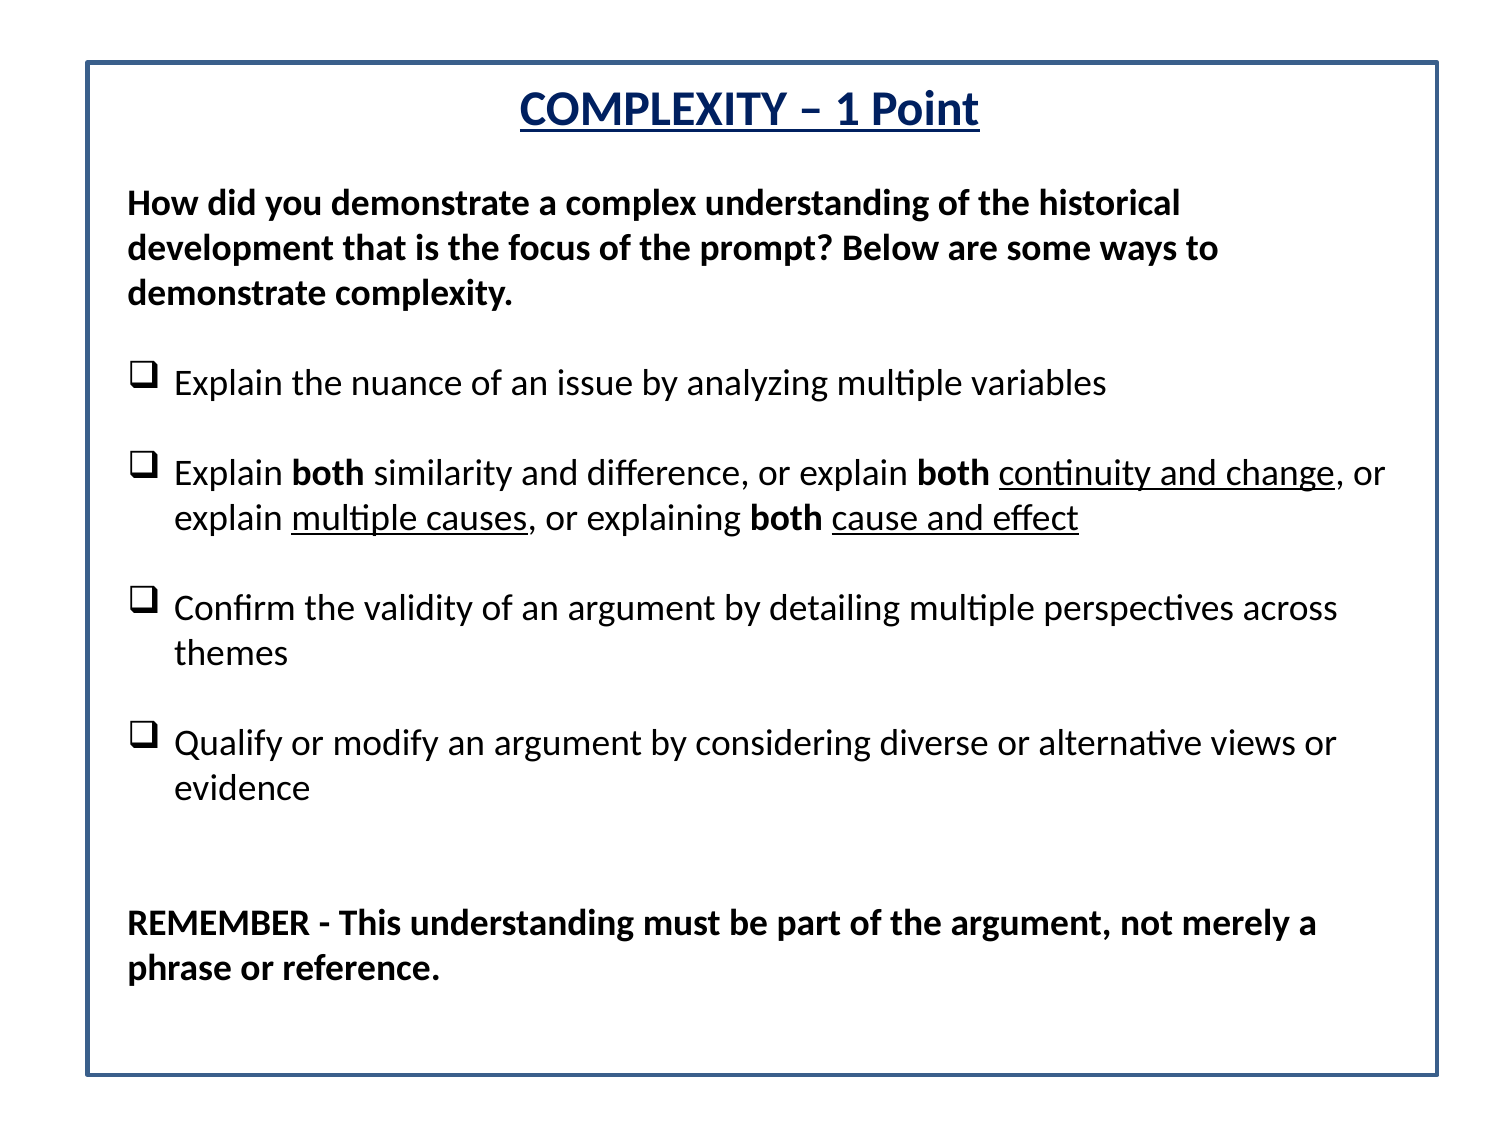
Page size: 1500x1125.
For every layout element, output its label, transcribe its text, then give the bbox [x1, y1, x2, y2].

text_box [85, 60, 1439, 1077]
text_box COMPLEXITY – 1 Point [99, 68, 1400, 204]
text_box How did you demonstrate a complex understanding of the historical development that is the focus of the prompt? Below are some ways to demonstrate complexity. Explain the nuance of an issue by analyzing multiple variables Explain both similarity and difference, or explain both continuity and change, or explain multiple causes, or explaining both cause and effect Confirm the validity of an argument by detailing multiple perspectives across themes Qualify or modify an argument by considering diverse or alternative views or evidence REMEMBER - This understanding must be part of the argument, not merely a phrase or reference. [112, 170, 1413, 995]
